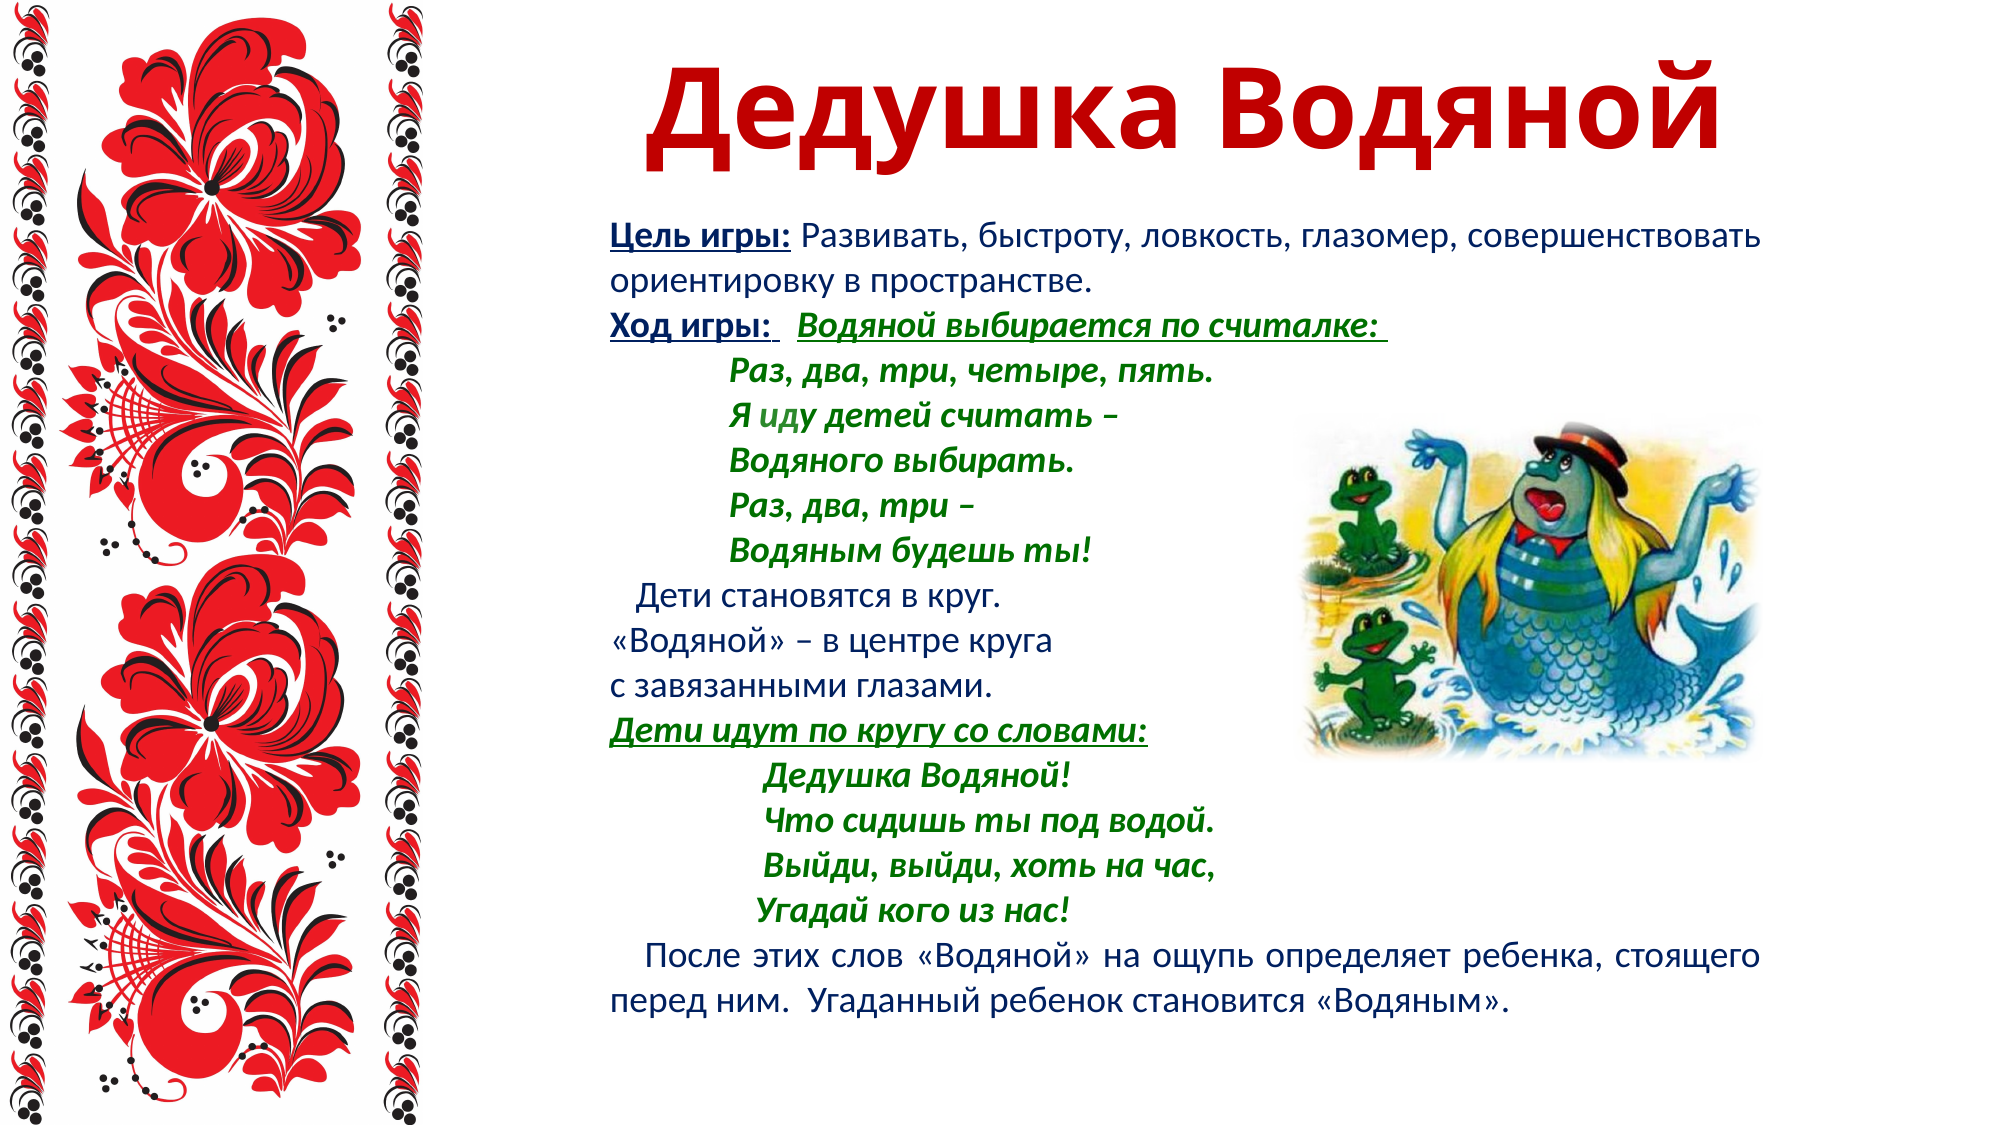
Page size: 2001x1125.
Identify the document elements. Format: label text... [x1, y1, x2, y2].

picture [1292, 412, 1764, 764]
text_box Дедушка Водяной [631, 28, 1741, 179]
text_box Цель игры: Развивать, быстроту, ловкость, глазомер, совершенствовать ориентировку в пространстве. Ход игры: Водяной выбирается по считалке: Раз, два, три, четыре, пять. Я иду детей считать – Водяного выбирать. Раз, два, три – Водяным будешь ты! Дети становятся в круг. «Водяной» – в центре круга с завязанными глазами. Дети идут по кругу со словами: Дедушка Водяной! Что сидишь ты под водой. Выйди, выйди, хоть на час, Угадай кого из нас! После этих слов «Водяной» на ощупь определяет ребенка, стоящего перед ним. Угаданный ребенок становится «Водяным». [595, 202, 1777, 1072]
picture [0, 2, 774, 1124]
